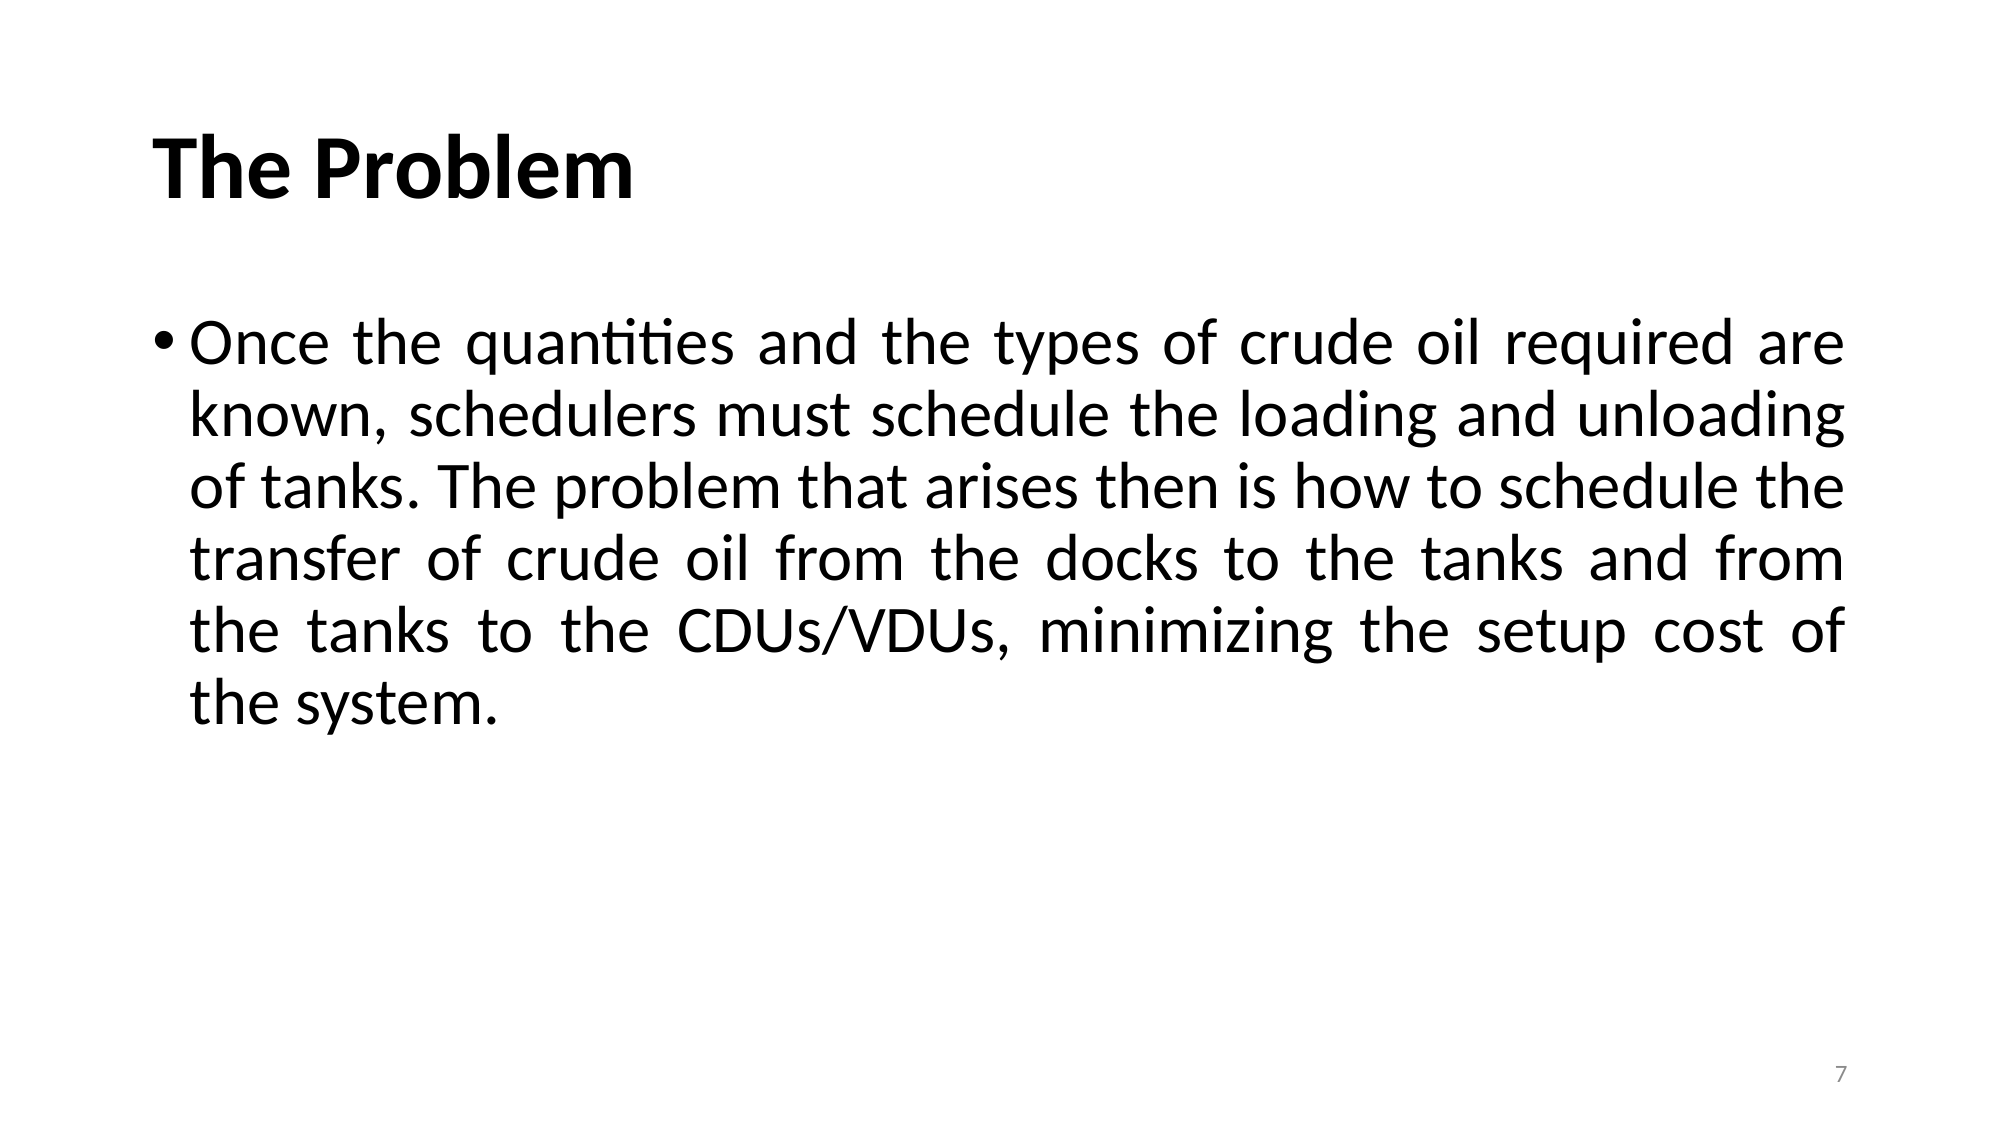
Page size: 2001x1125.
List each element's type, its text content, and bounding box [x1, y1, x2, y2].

title The Problem [137, 59, 1863, 278]
slide_number 7 [1412, 1042, 1863, 1103]
list Once the quantities and the types of crude oil required are known, schedulers must schedule the loading and unloading of tanks. The problem that arises then is how to schedule the transfer of crude oil from the docks to the tanks and from the tanks to the CDUs/VDUs, minimizing the setup cost of the system. [137, 299, 1863, 1014]
